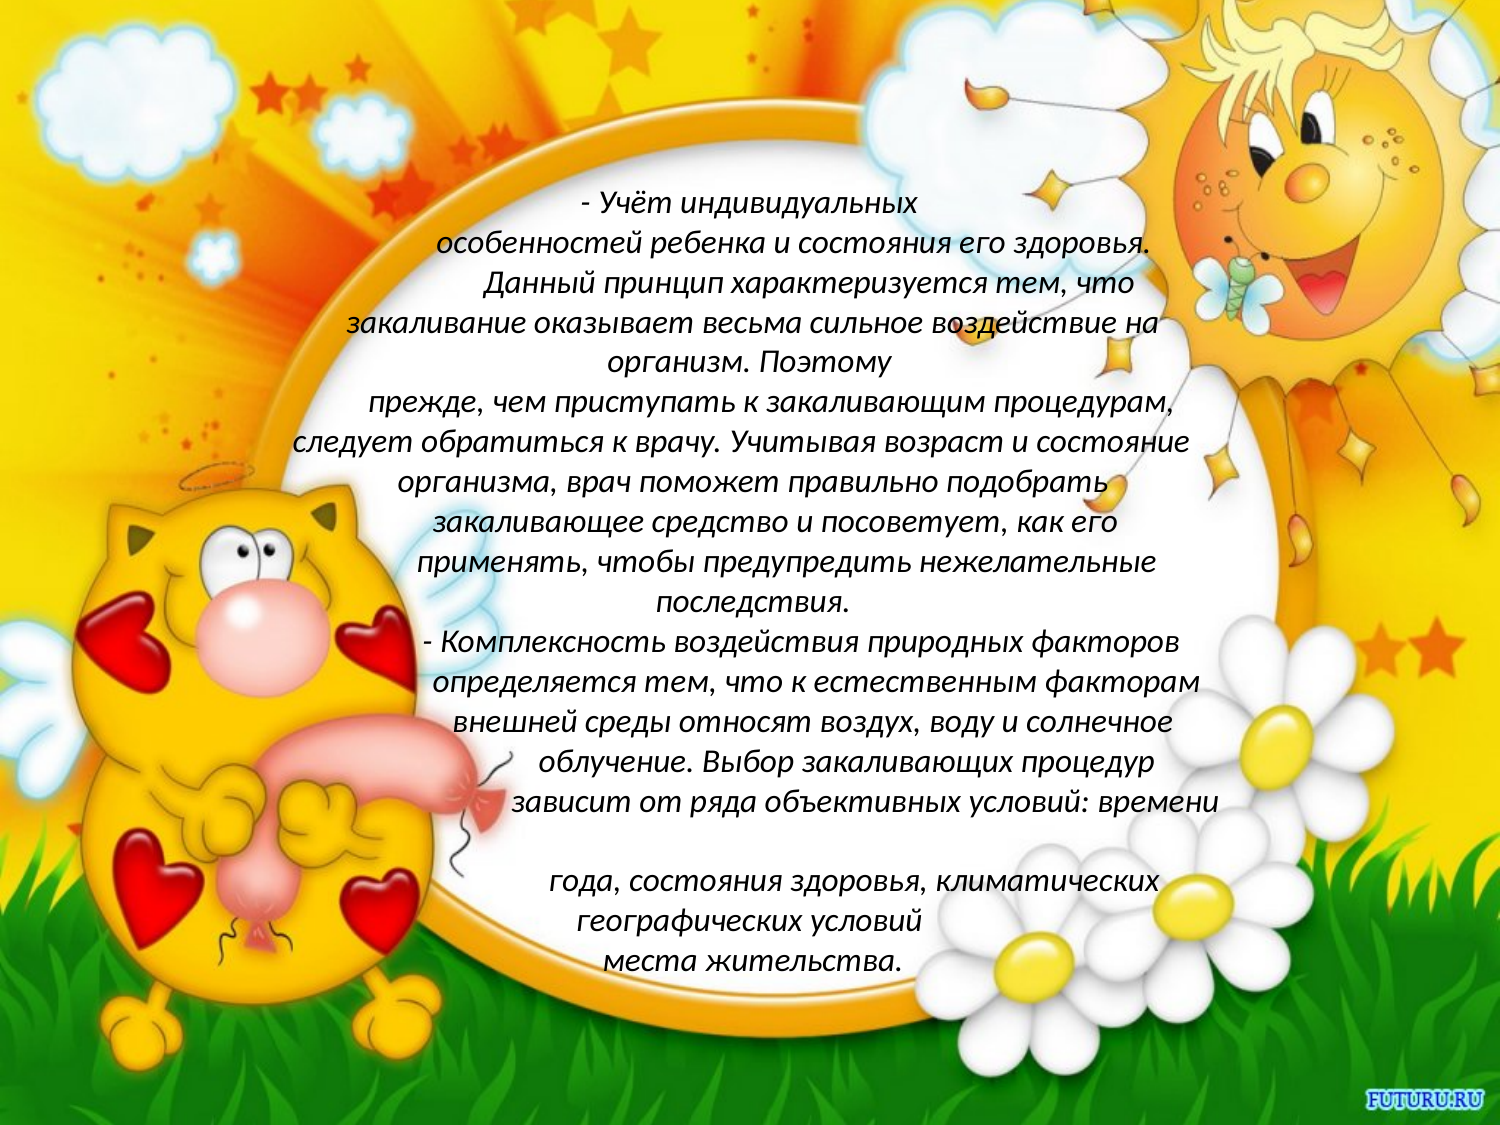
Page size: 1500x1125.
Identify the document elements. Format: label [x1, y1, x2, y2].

text_box [0, 0, 1500, 1125]
